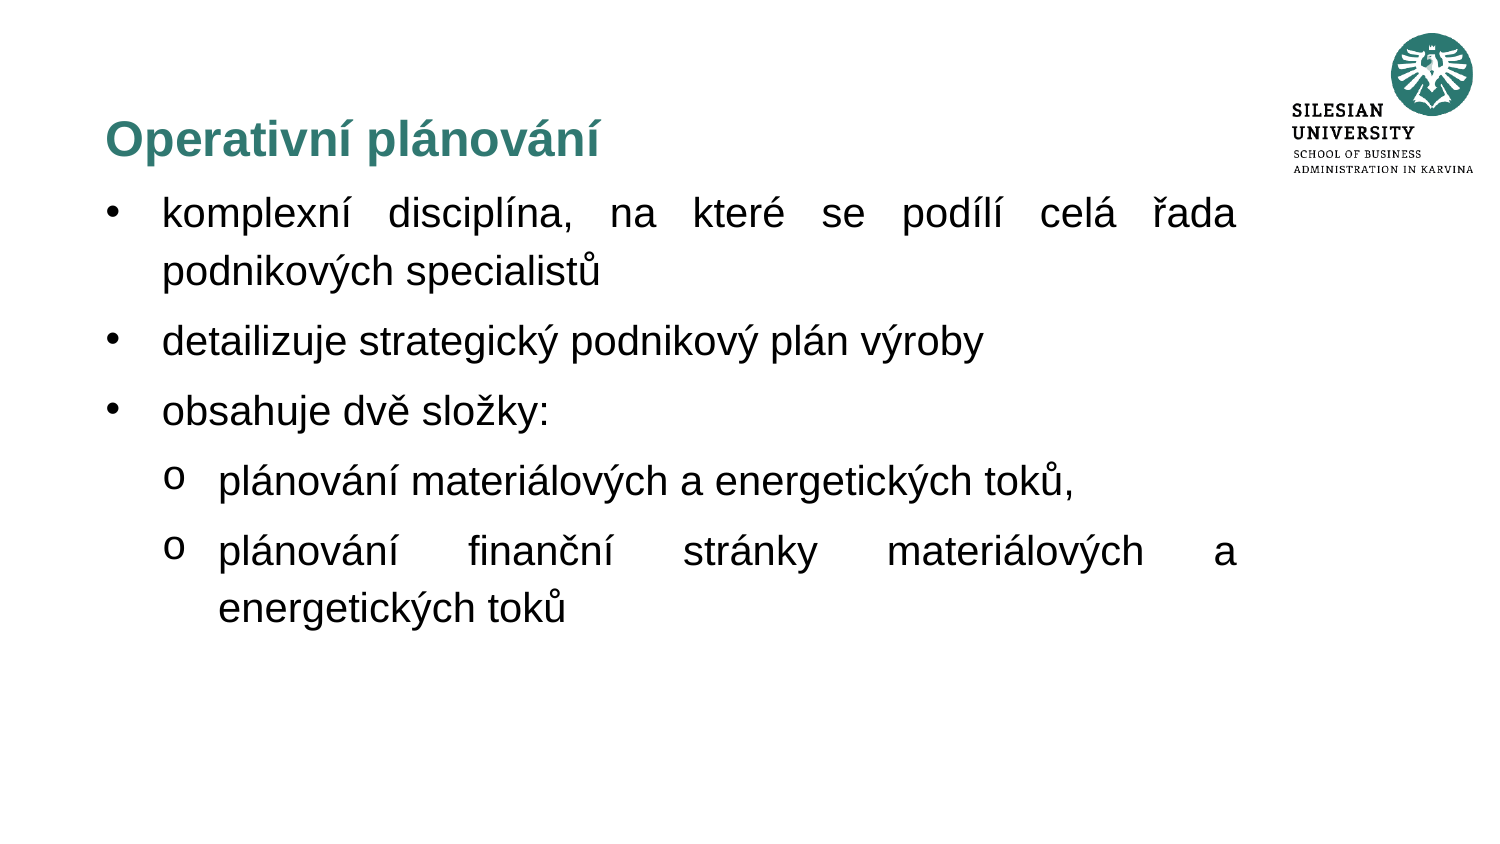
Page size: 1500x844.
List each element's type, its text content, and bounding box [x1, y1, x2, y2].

text_box Operativní plánování komplexní disciplína, na které se podílí celá řada podnikových specialistů detailizuje strategický podnikový plán výroby obsahuje dvě složky: plánování materiálových a energetických toků, plánování finanční stránky materiálových a energetických toků [90, 89, 1252, 639]
picture [1292, 33, 1474, 173]
